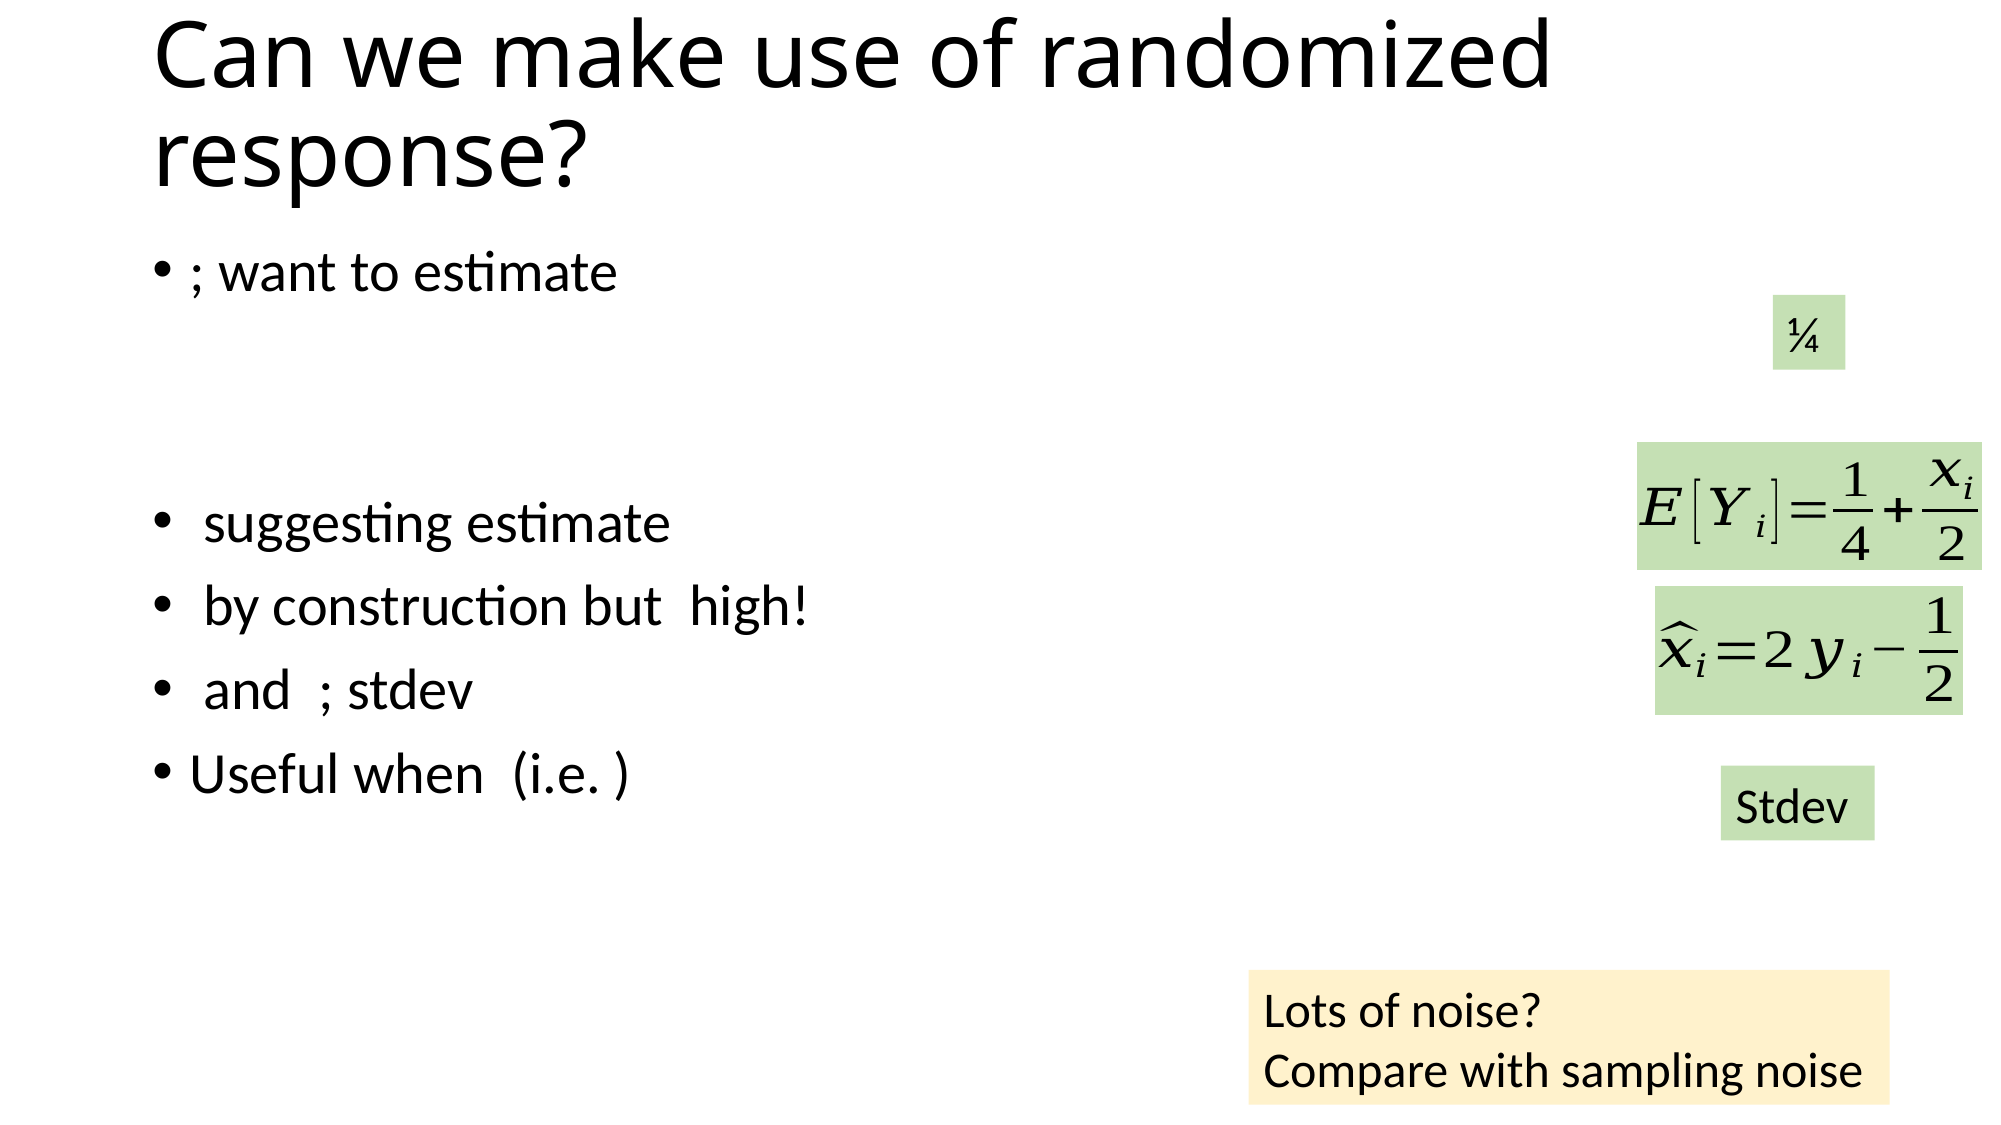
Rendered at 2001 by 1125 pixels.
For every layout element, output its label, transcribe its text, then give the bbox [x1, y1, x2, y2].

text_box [1636, 294, 1982, 905]
title Can we make use of randomized response? [137, 0, 1863, 217]
